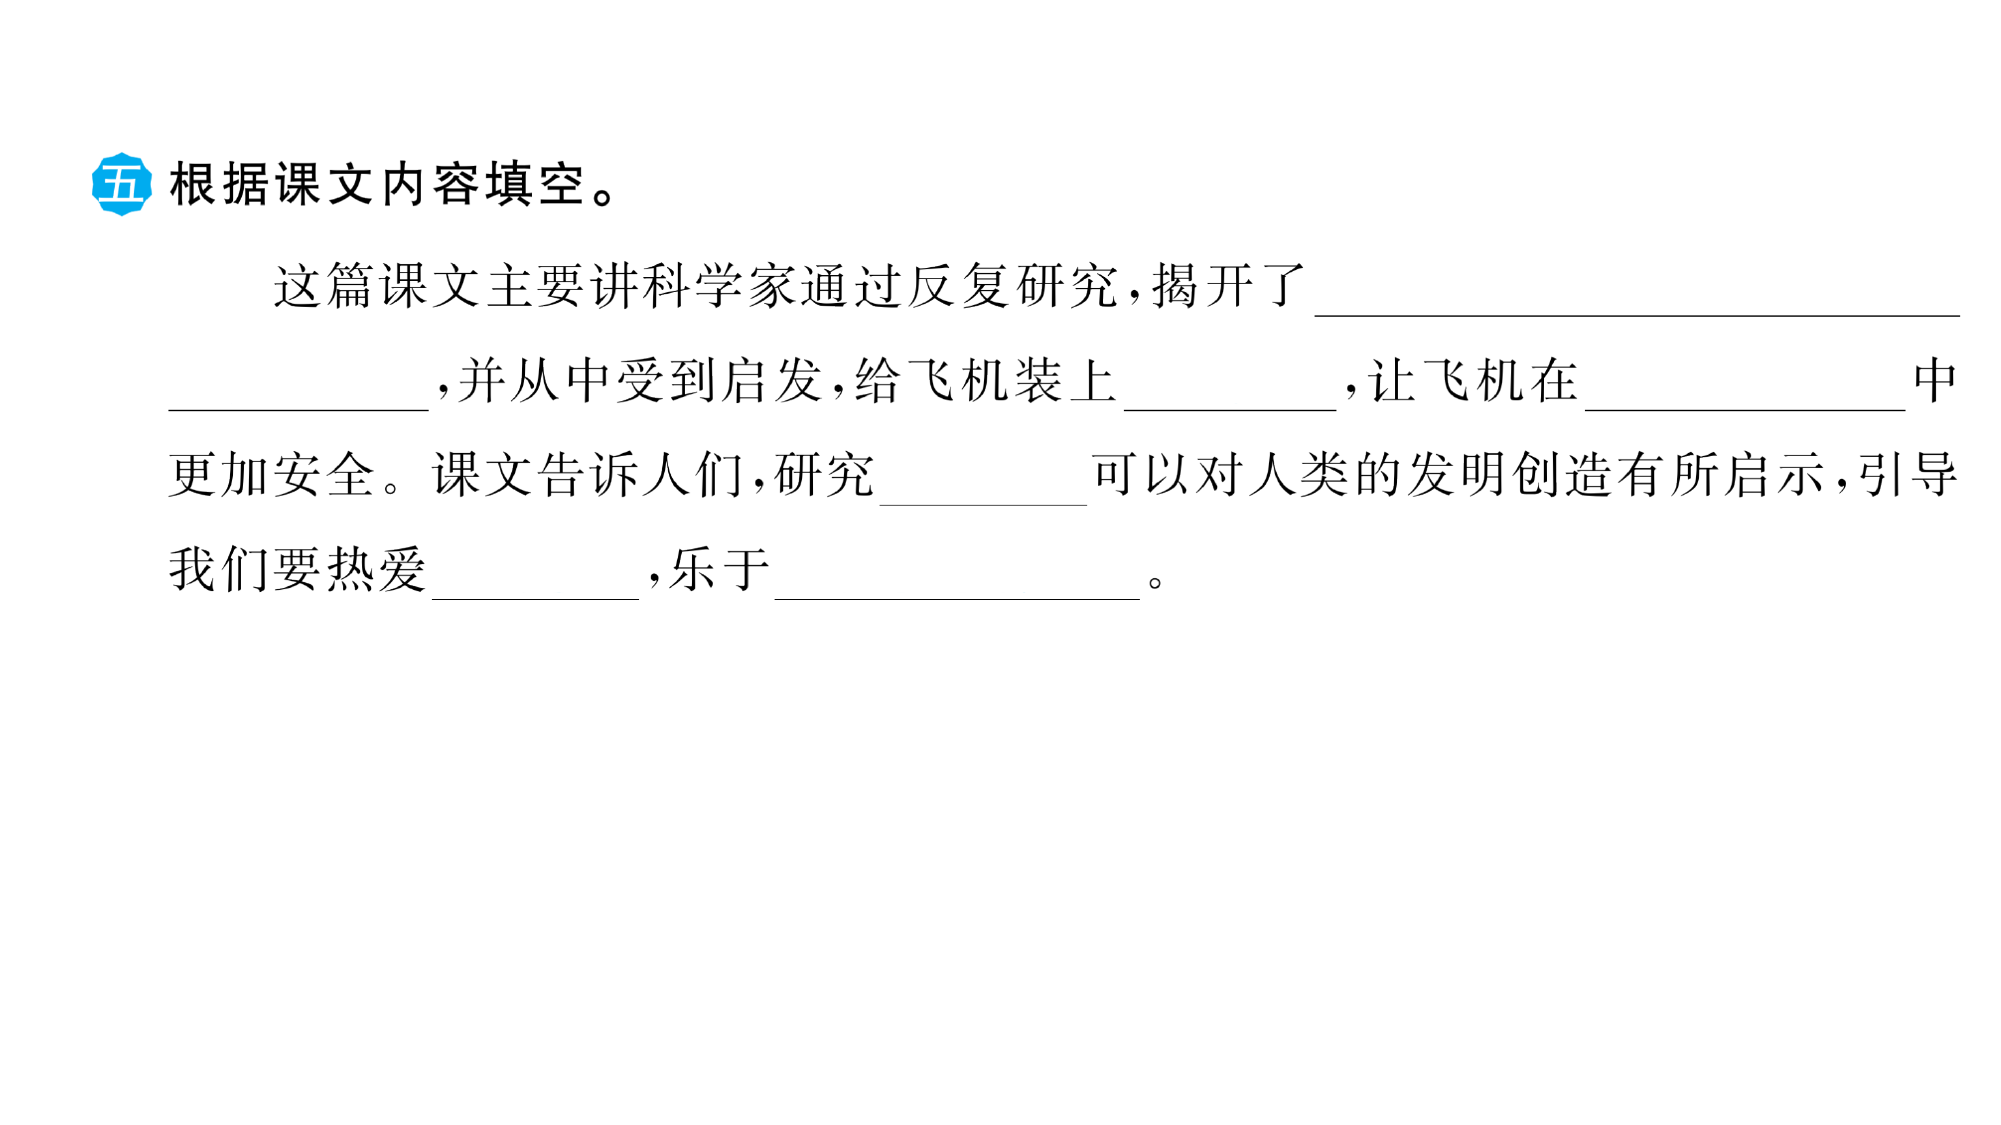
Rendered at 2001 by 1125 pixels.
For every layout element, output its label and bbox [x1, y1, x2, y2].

picture [87, 117, 1979, 602]
